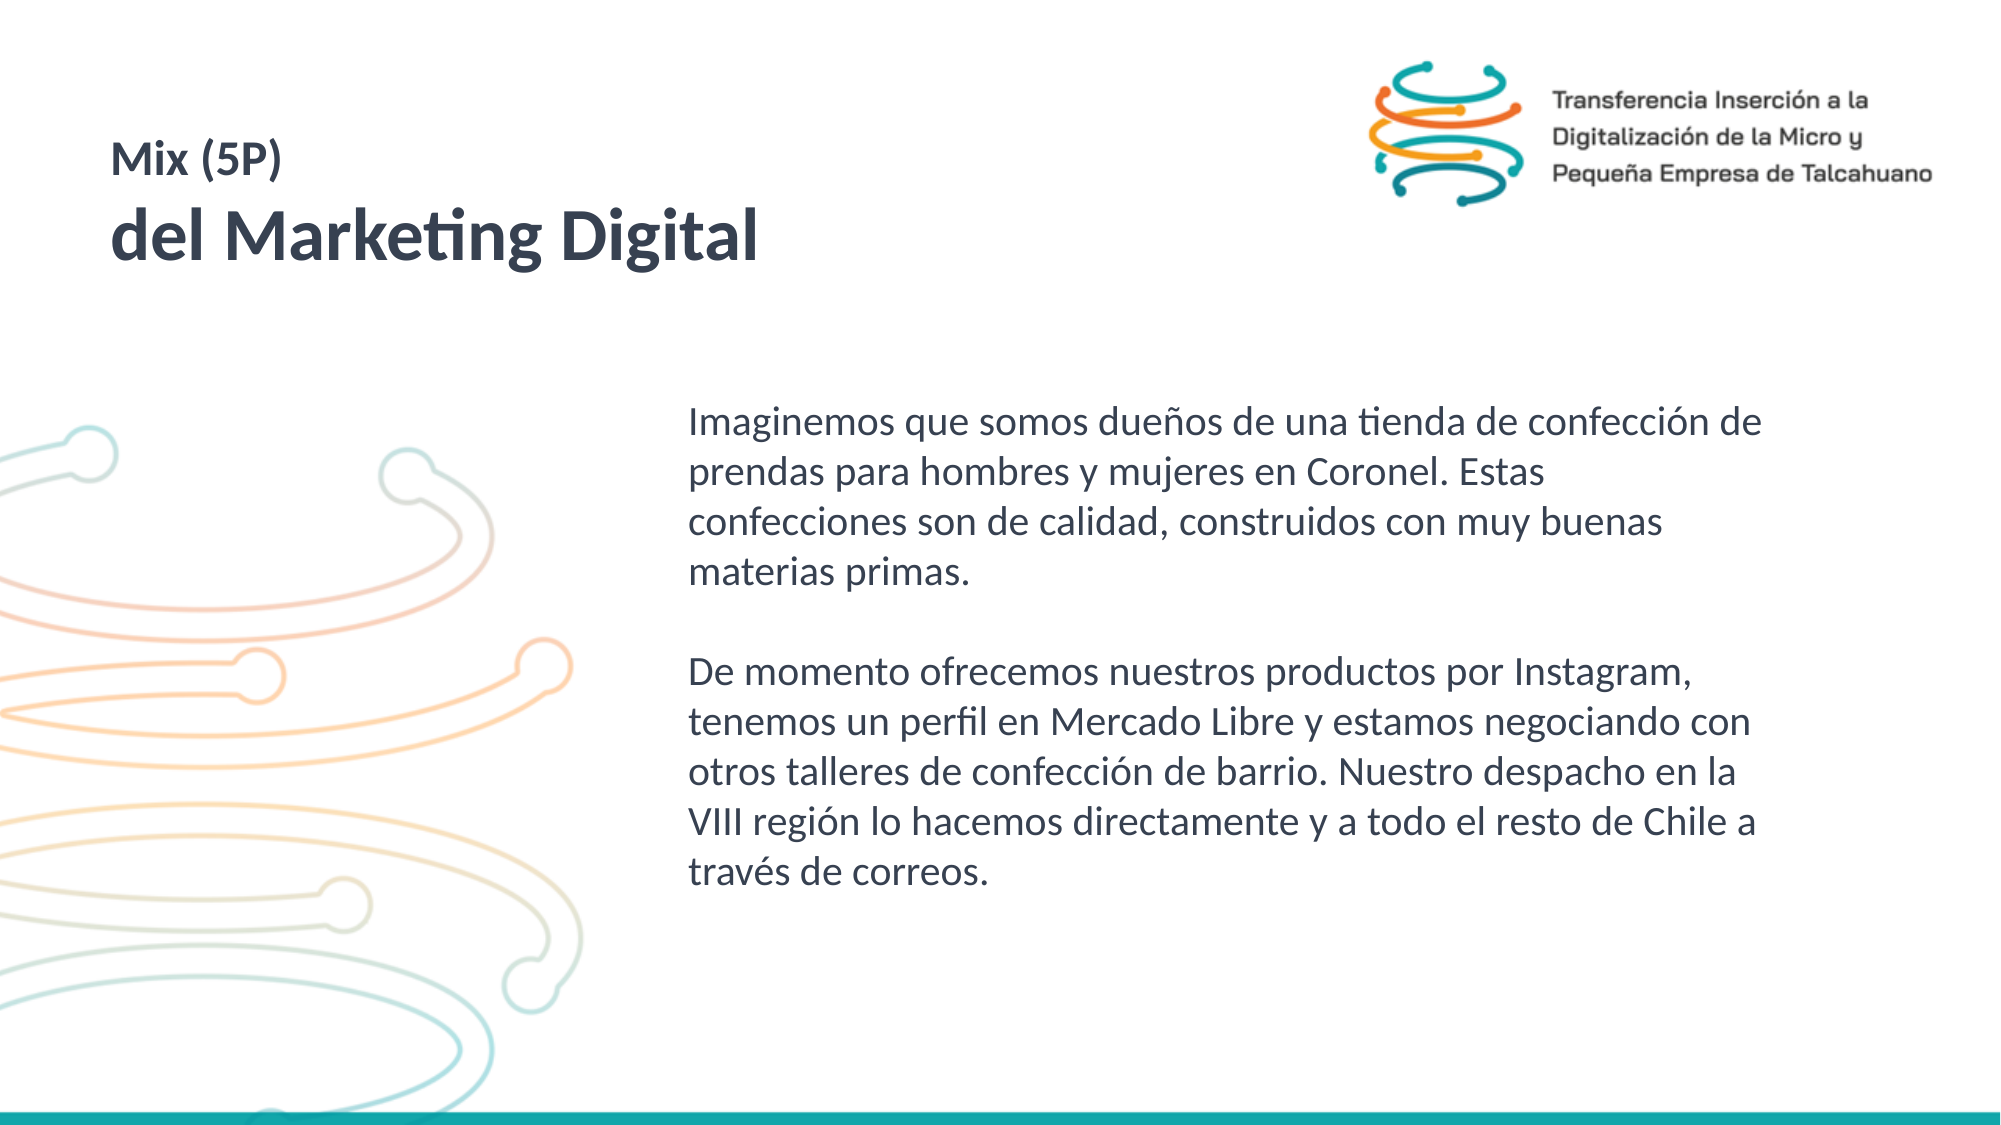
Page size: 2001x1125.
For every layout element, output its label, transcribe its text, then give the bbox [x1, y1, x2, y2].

text_box Imaginemos que somos dueños de una tienda de confección de prendas para hombres y mujeres en Coronel. Estas confecciones son de calidad, construidos con muy buenas materias primas. De momento ofrecemos nuestros productos por Instagram, tenemos un perfil en Mercado Libre y estamos negociando con otros talleres de confección de barrio. Nuestro despacho en la VIII región lo hacemos directamente y a todo el resto de Chile a través de correos. [673, 386, 1789, 902]
text_box Mix (5P) del Marketing Digital [95, 118, 1630, 284]
picture [0, 0, 2001, 1125]
